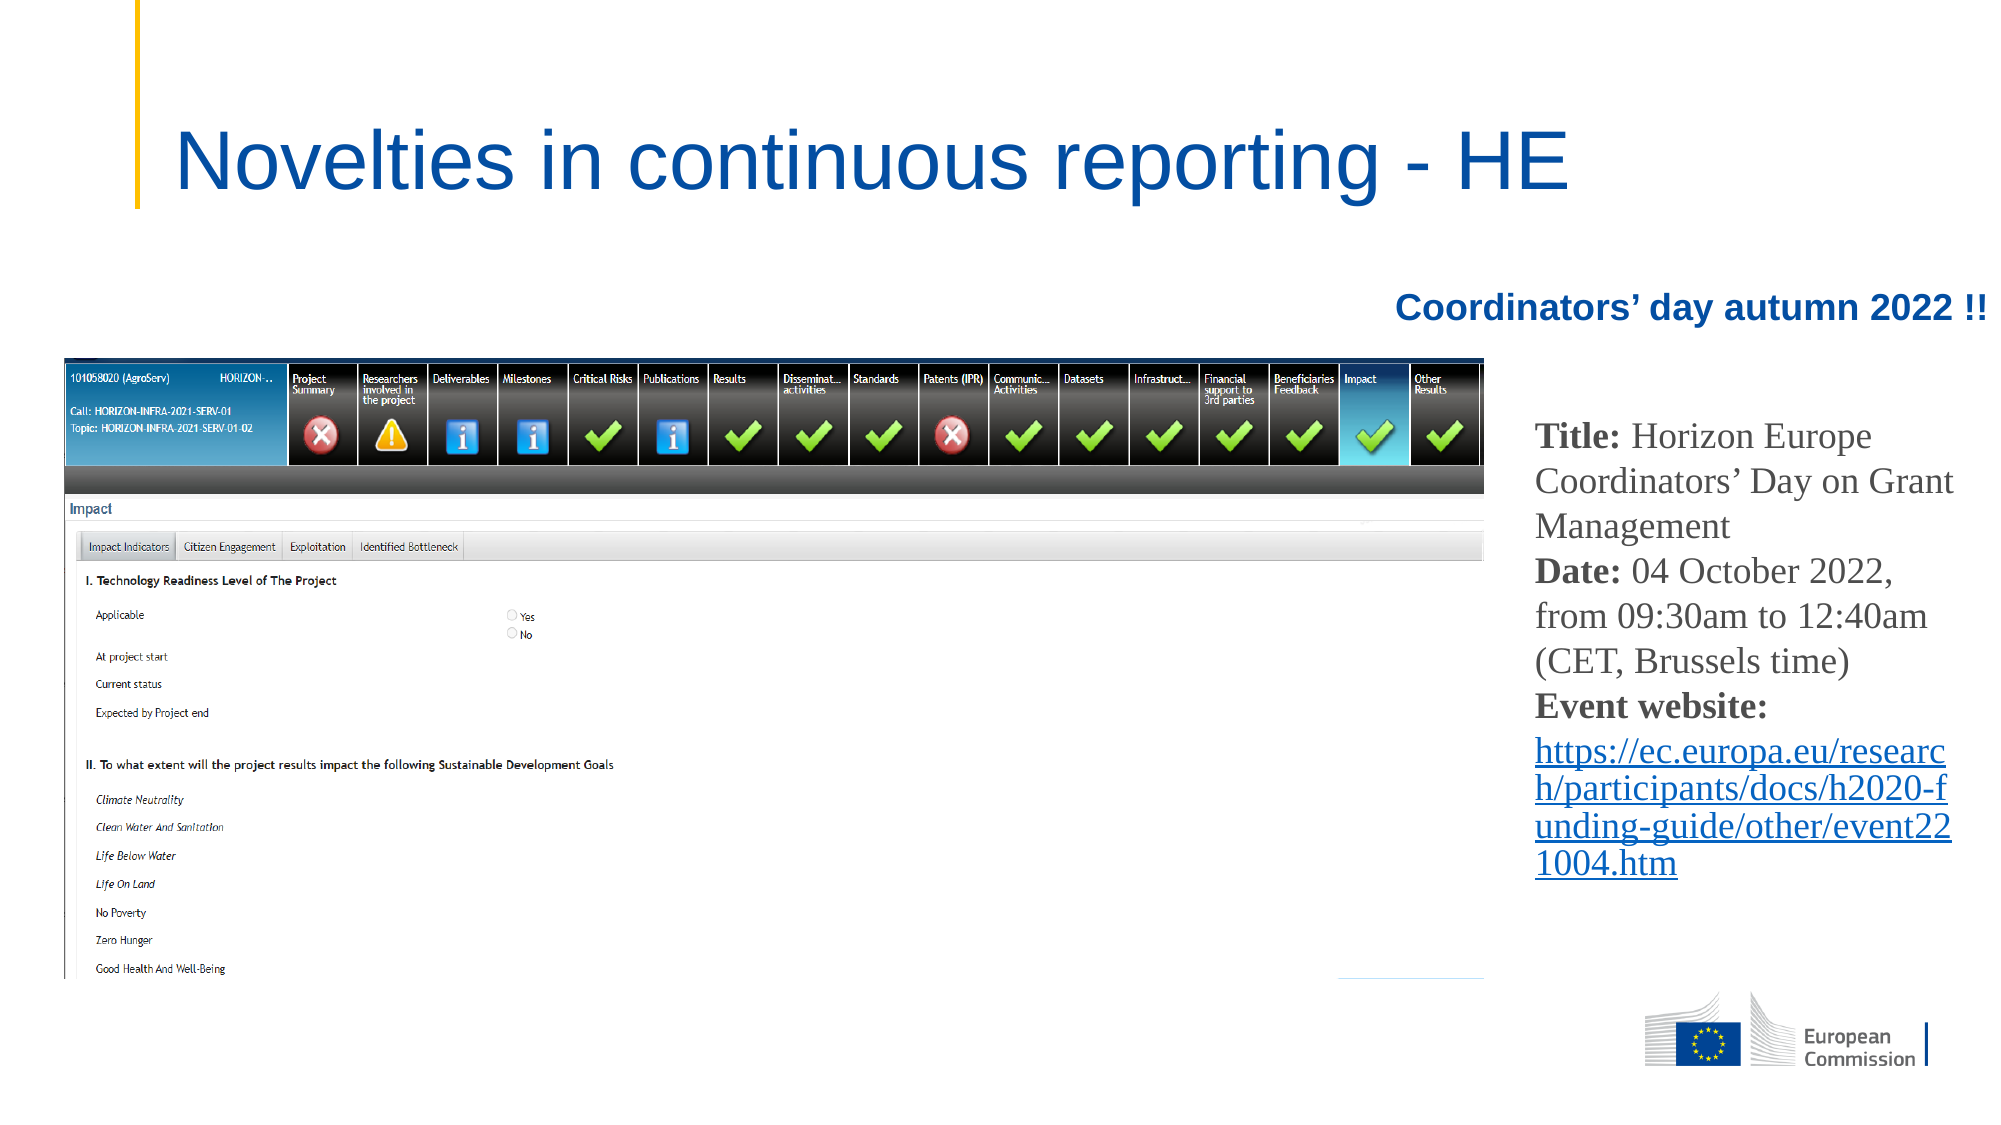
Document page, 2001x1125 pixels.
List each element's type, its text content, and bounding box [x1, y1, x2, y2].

title Novelties in continuous reporting - HE [159, 79, 1885, 208]
picture [1645, 991, 1928, 1066]
text_box Title: Horizon Europe Coordinators’ Day on Grant Management Date: 04 October 2022, from 09:30am to 12:40am (CET, Brussels time) Event website: https://ec.europa.eu/research/participants/docs/h2020-funding-guide/other/event221004.htm [1519, 403, 1970, 779]
picture [64, 358, 1484, 979]
text_box Coordinators’ day autumn 2022 !! [1380, 275, 2000, 335]
